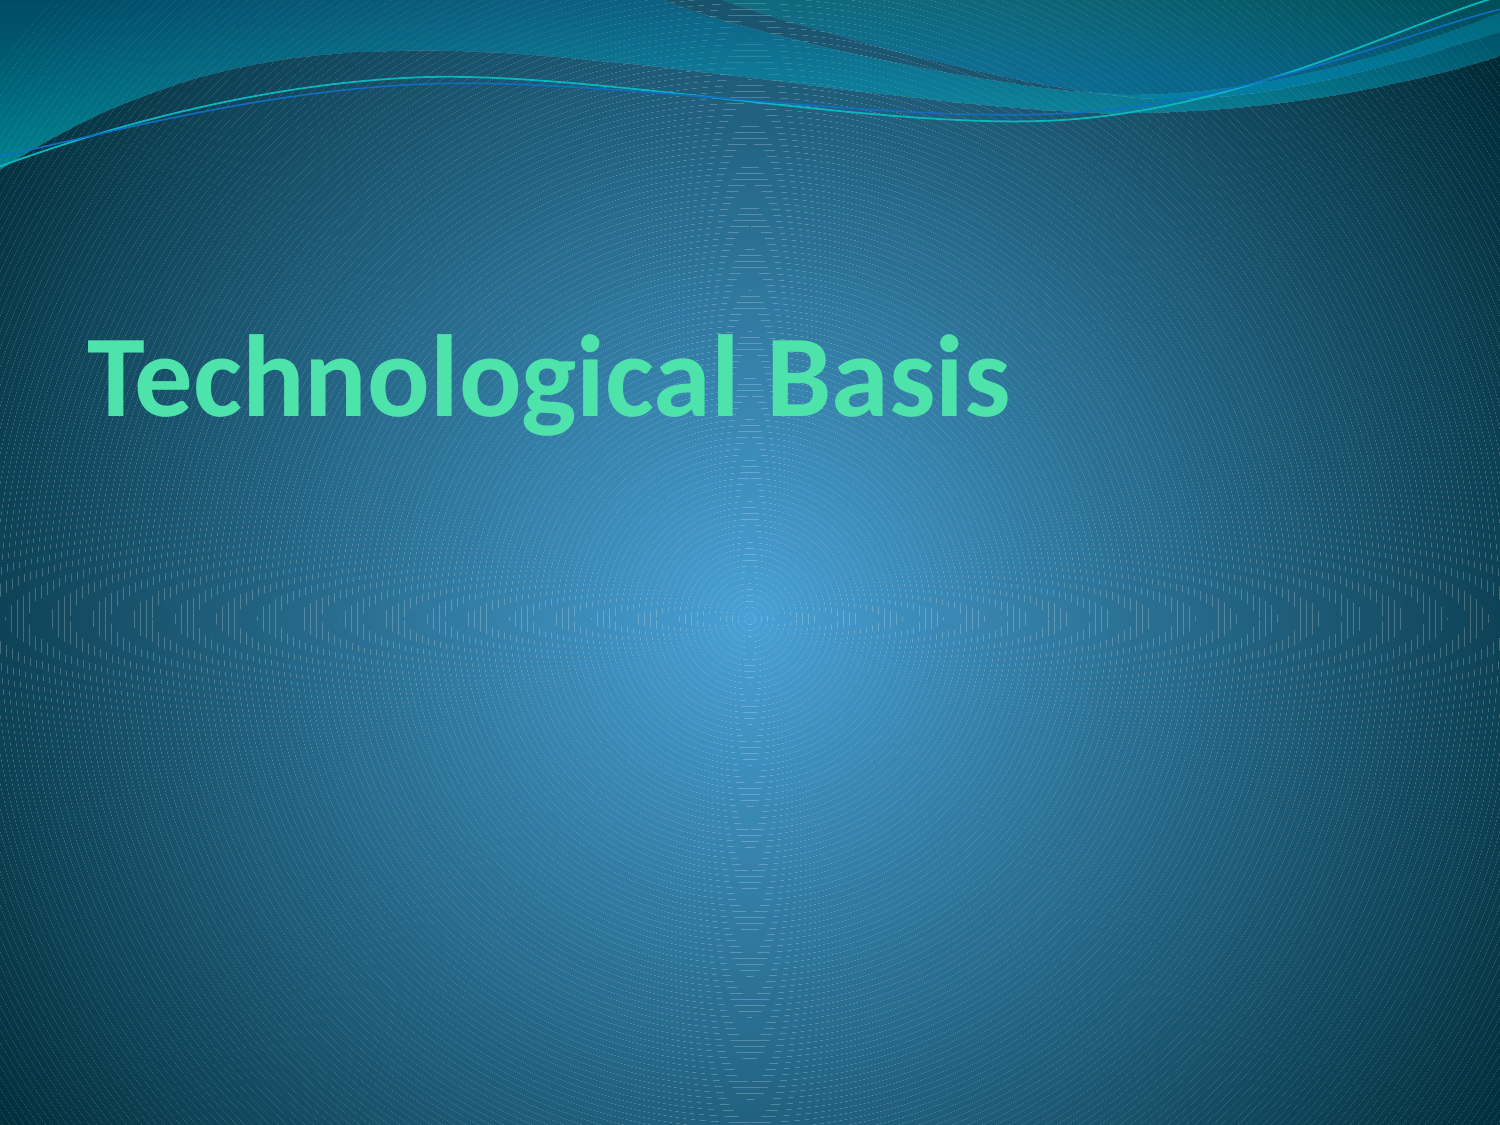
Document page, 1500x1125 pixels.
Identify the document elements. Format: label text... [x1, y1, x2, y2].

title Technological Basis [86, 216, 1362, 440]
